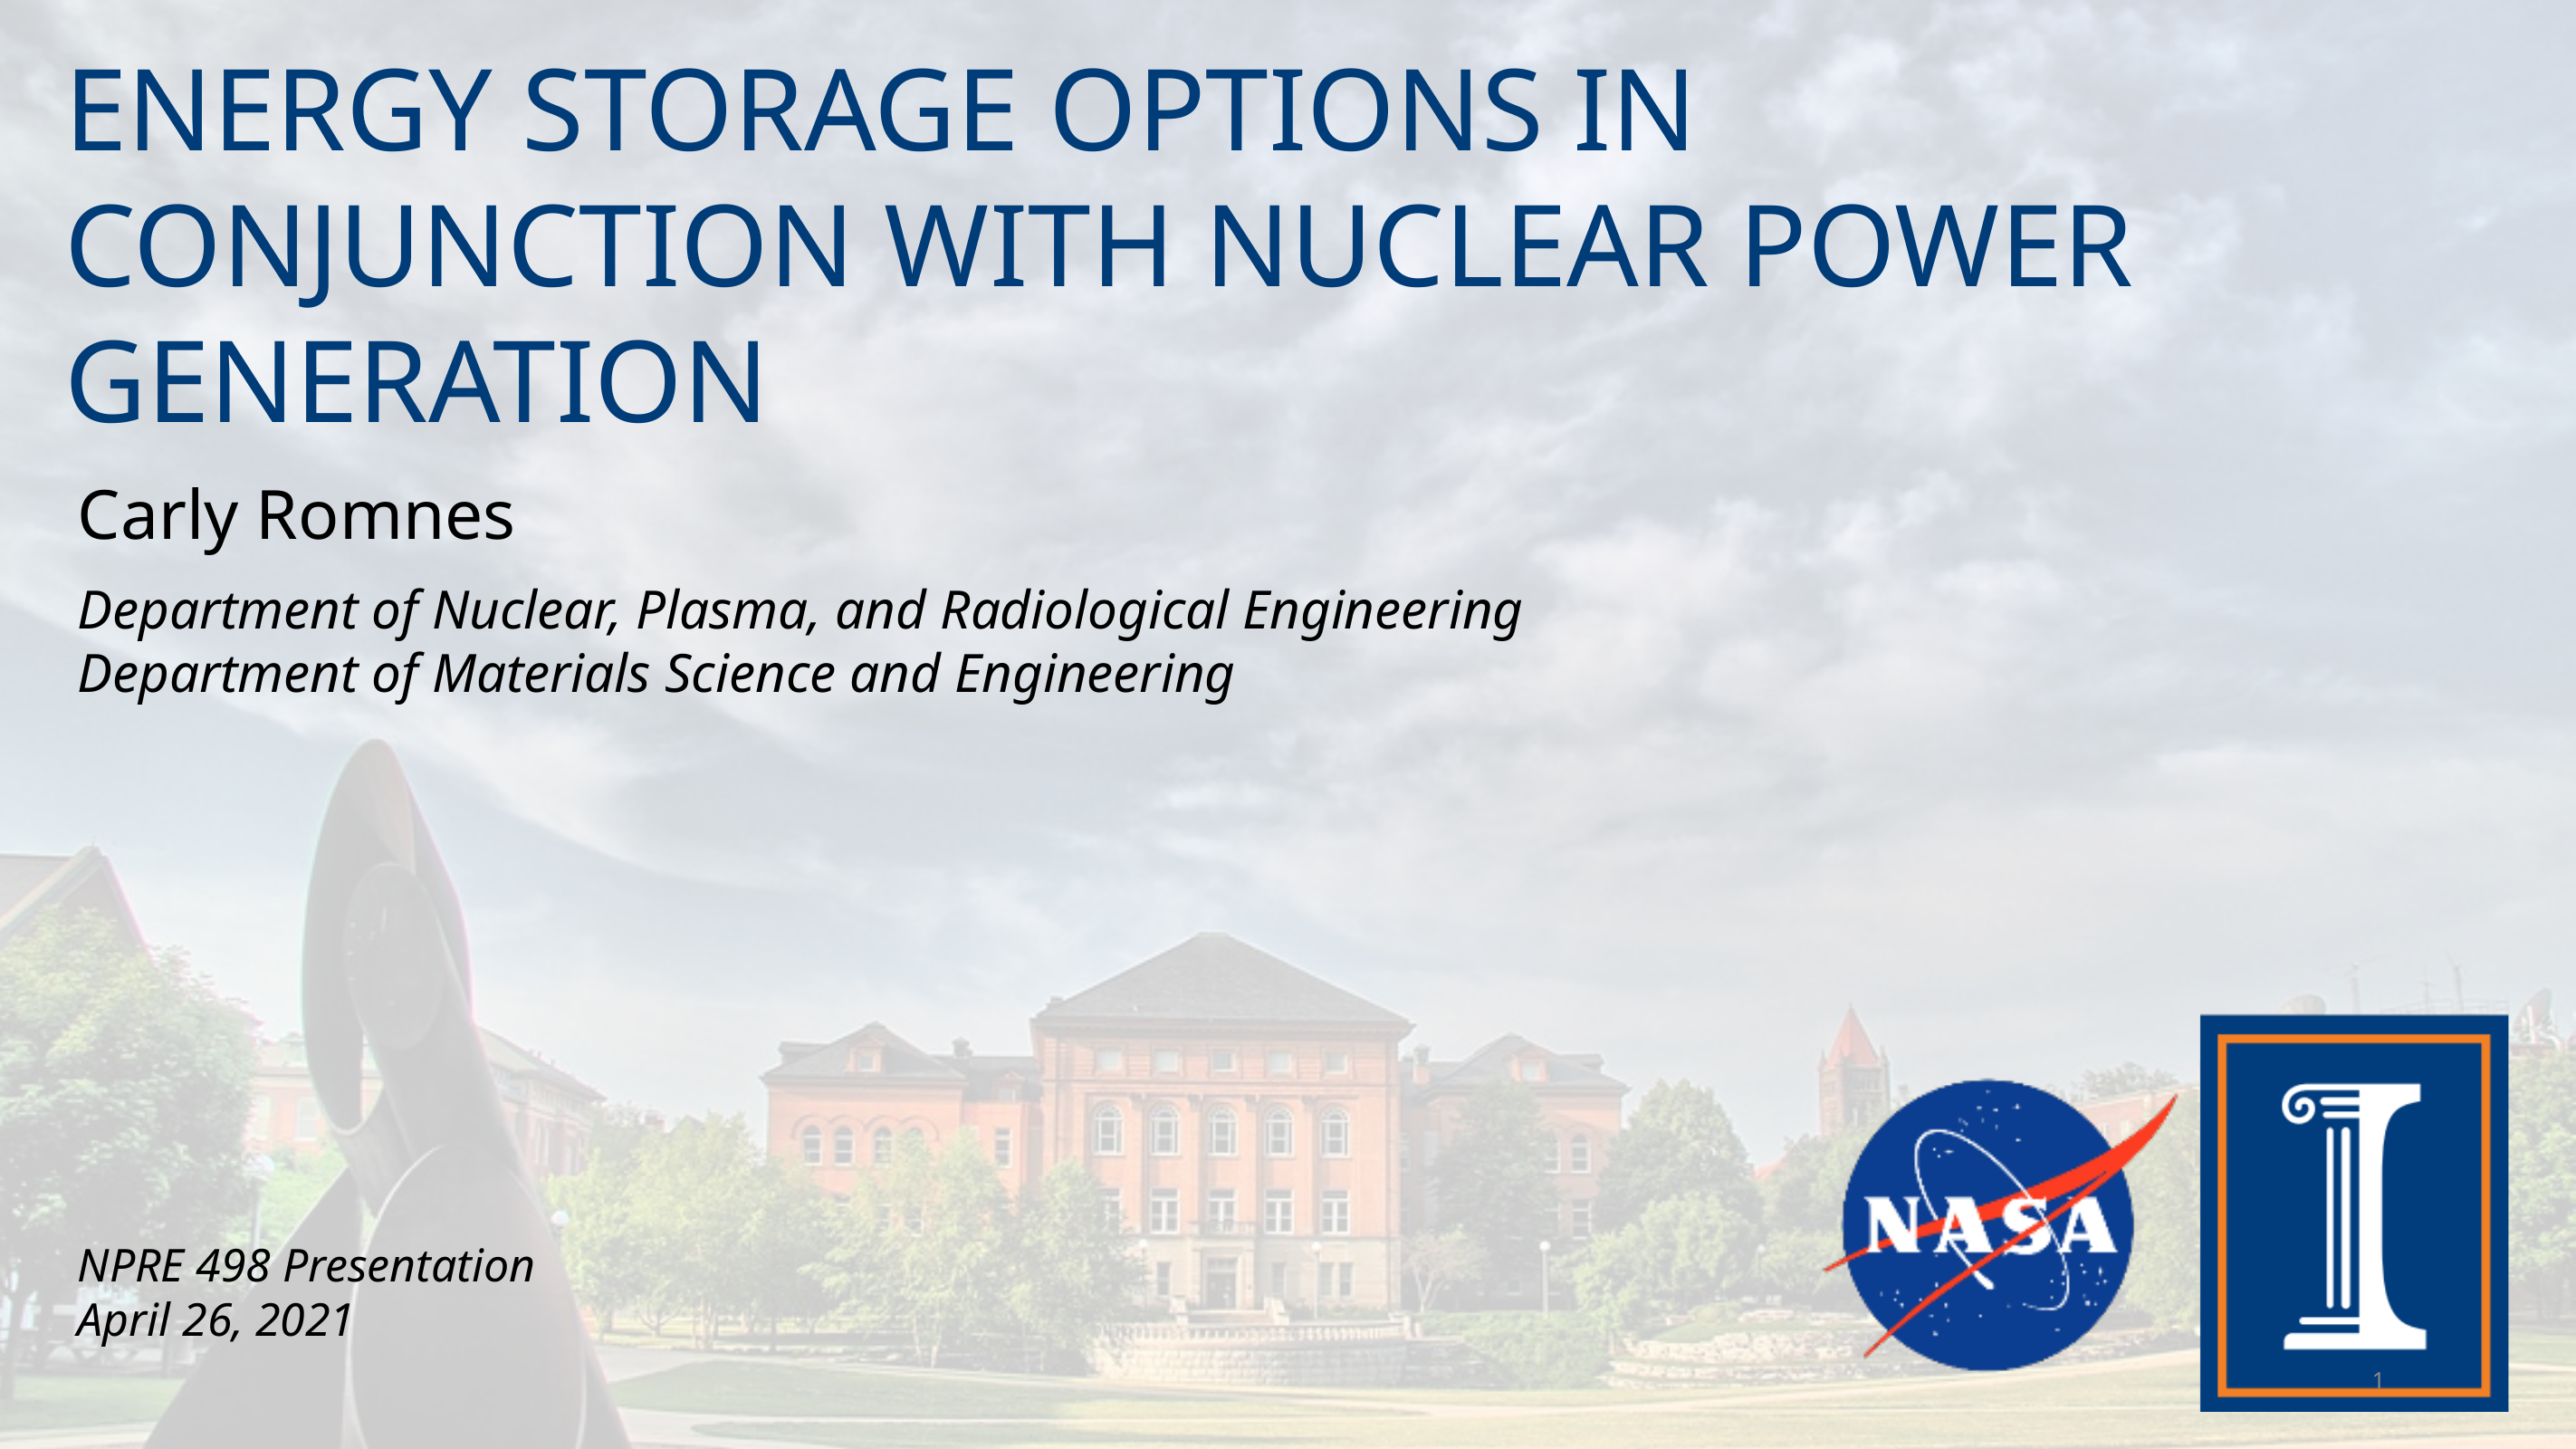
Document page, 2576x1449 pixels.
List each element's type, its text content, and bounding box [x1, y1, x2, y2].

list Department of Nuclear, Plasma, and Radiological Engineering Department of Materials Science and Engineering [64, 569, 1649, 713]
picture [1807, 1063, 2207, 1397]
title Energy Storage Options in Conjunction with Nuclear Power Generation [63, 37, 2512, 338]
slide_number 1 [1818, 1343, 2399, 1421]
list NPRE 498 Presentation April 26, 2021 [64, 1230, 1649, 1374]
list Carly Romnes [64, 465, 1649, 569]
